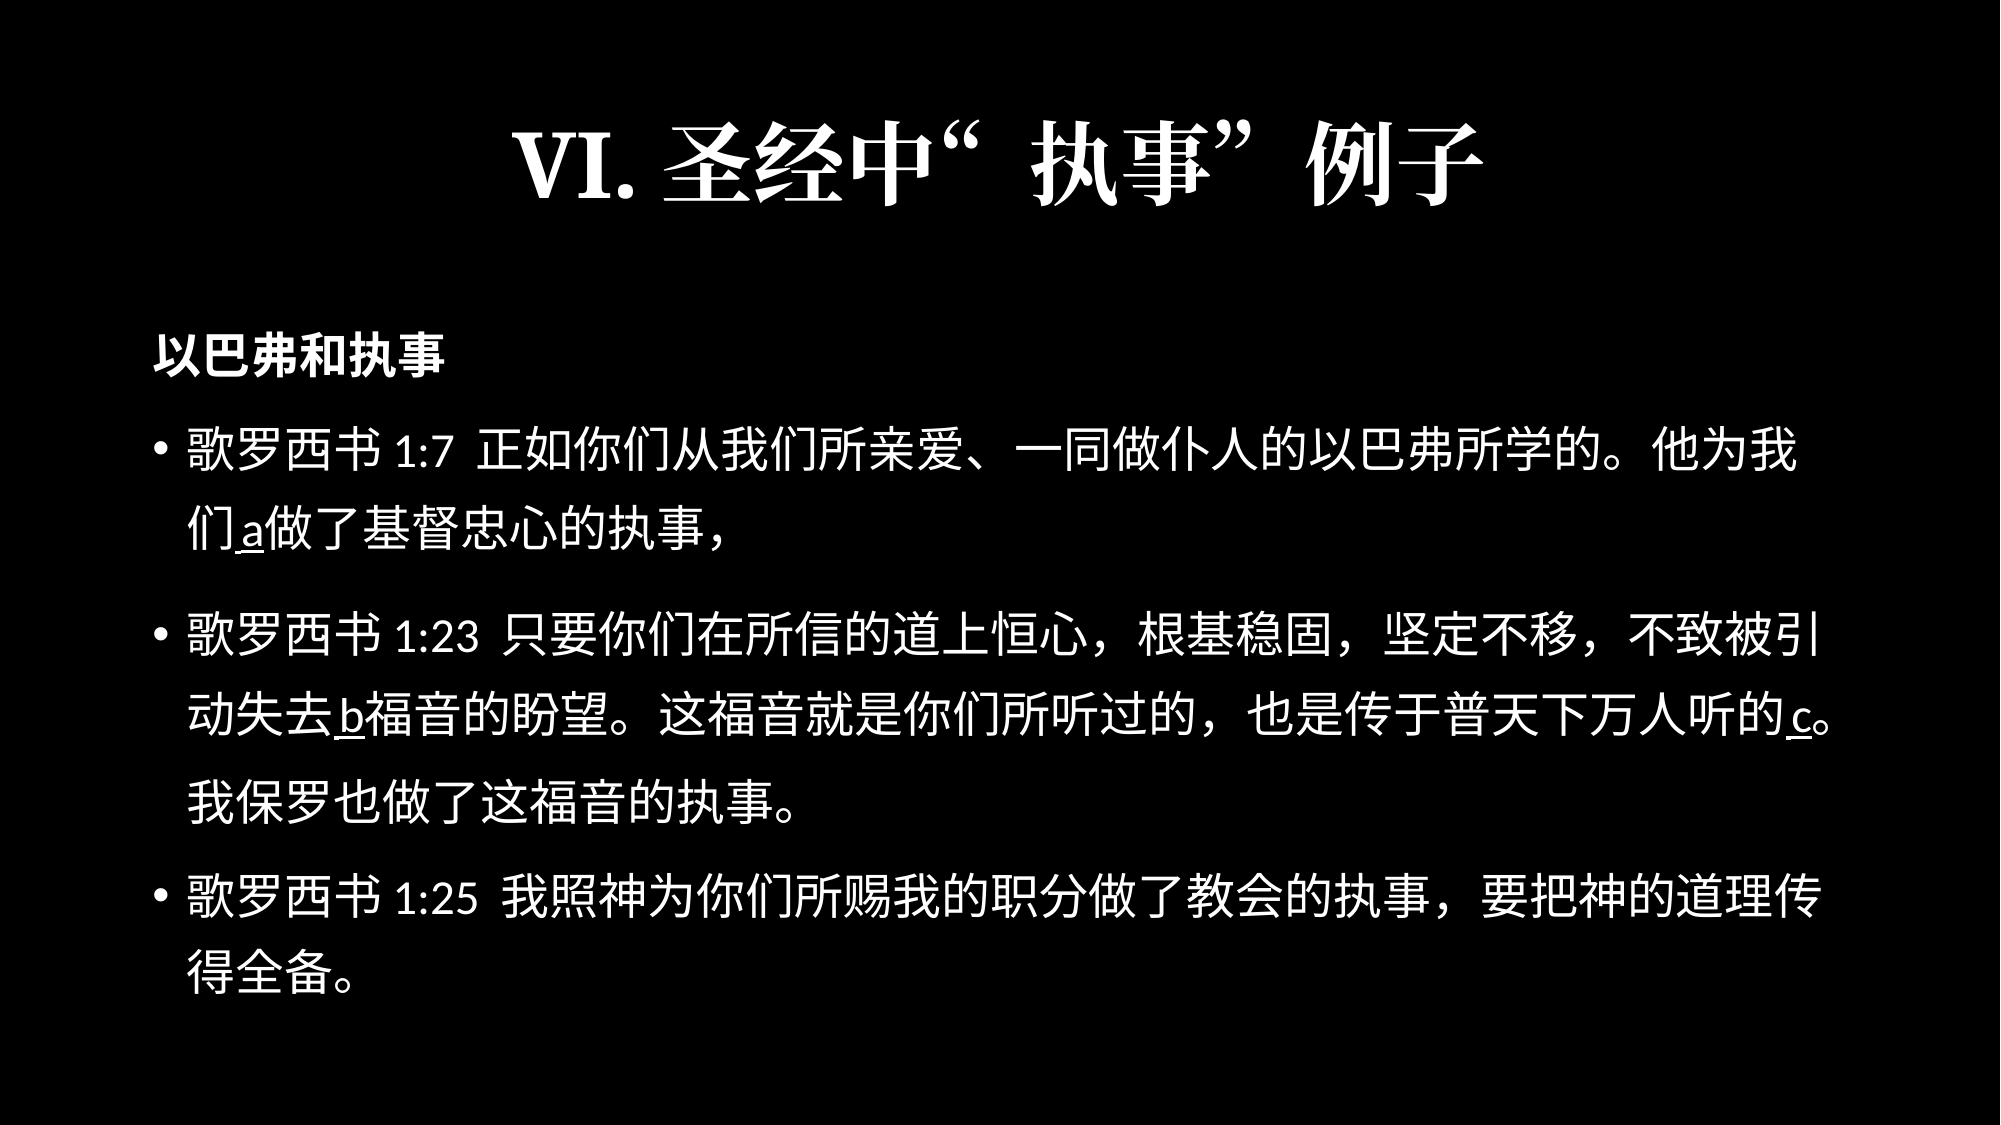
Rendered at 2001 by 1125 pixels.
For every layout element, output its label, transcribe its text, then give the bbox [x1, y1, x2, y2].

list 以巴弗和执事 歌罗西书1:7 正如你们从我们所亲爱、一同做仆人的以巴弗所学的。他为我们 a做了基督忠心的执事， 歌罗西书1:23 只要你们在所信的道上恒心，根基稳固，坚定不移，不致被引动失去 b福音的盼望。这福音就是你们所听过的，也是传于普天下万人听的 c。我保罗也做了这福音的执事。 歌罗西书1:25 我照神为你们所赐我的职分做了教会的执事，要把神的道理传得全备。 [137, 299, 1863, 1014]
title VI.圣经中“执事”例子 [137, 59, 1863, 278]
